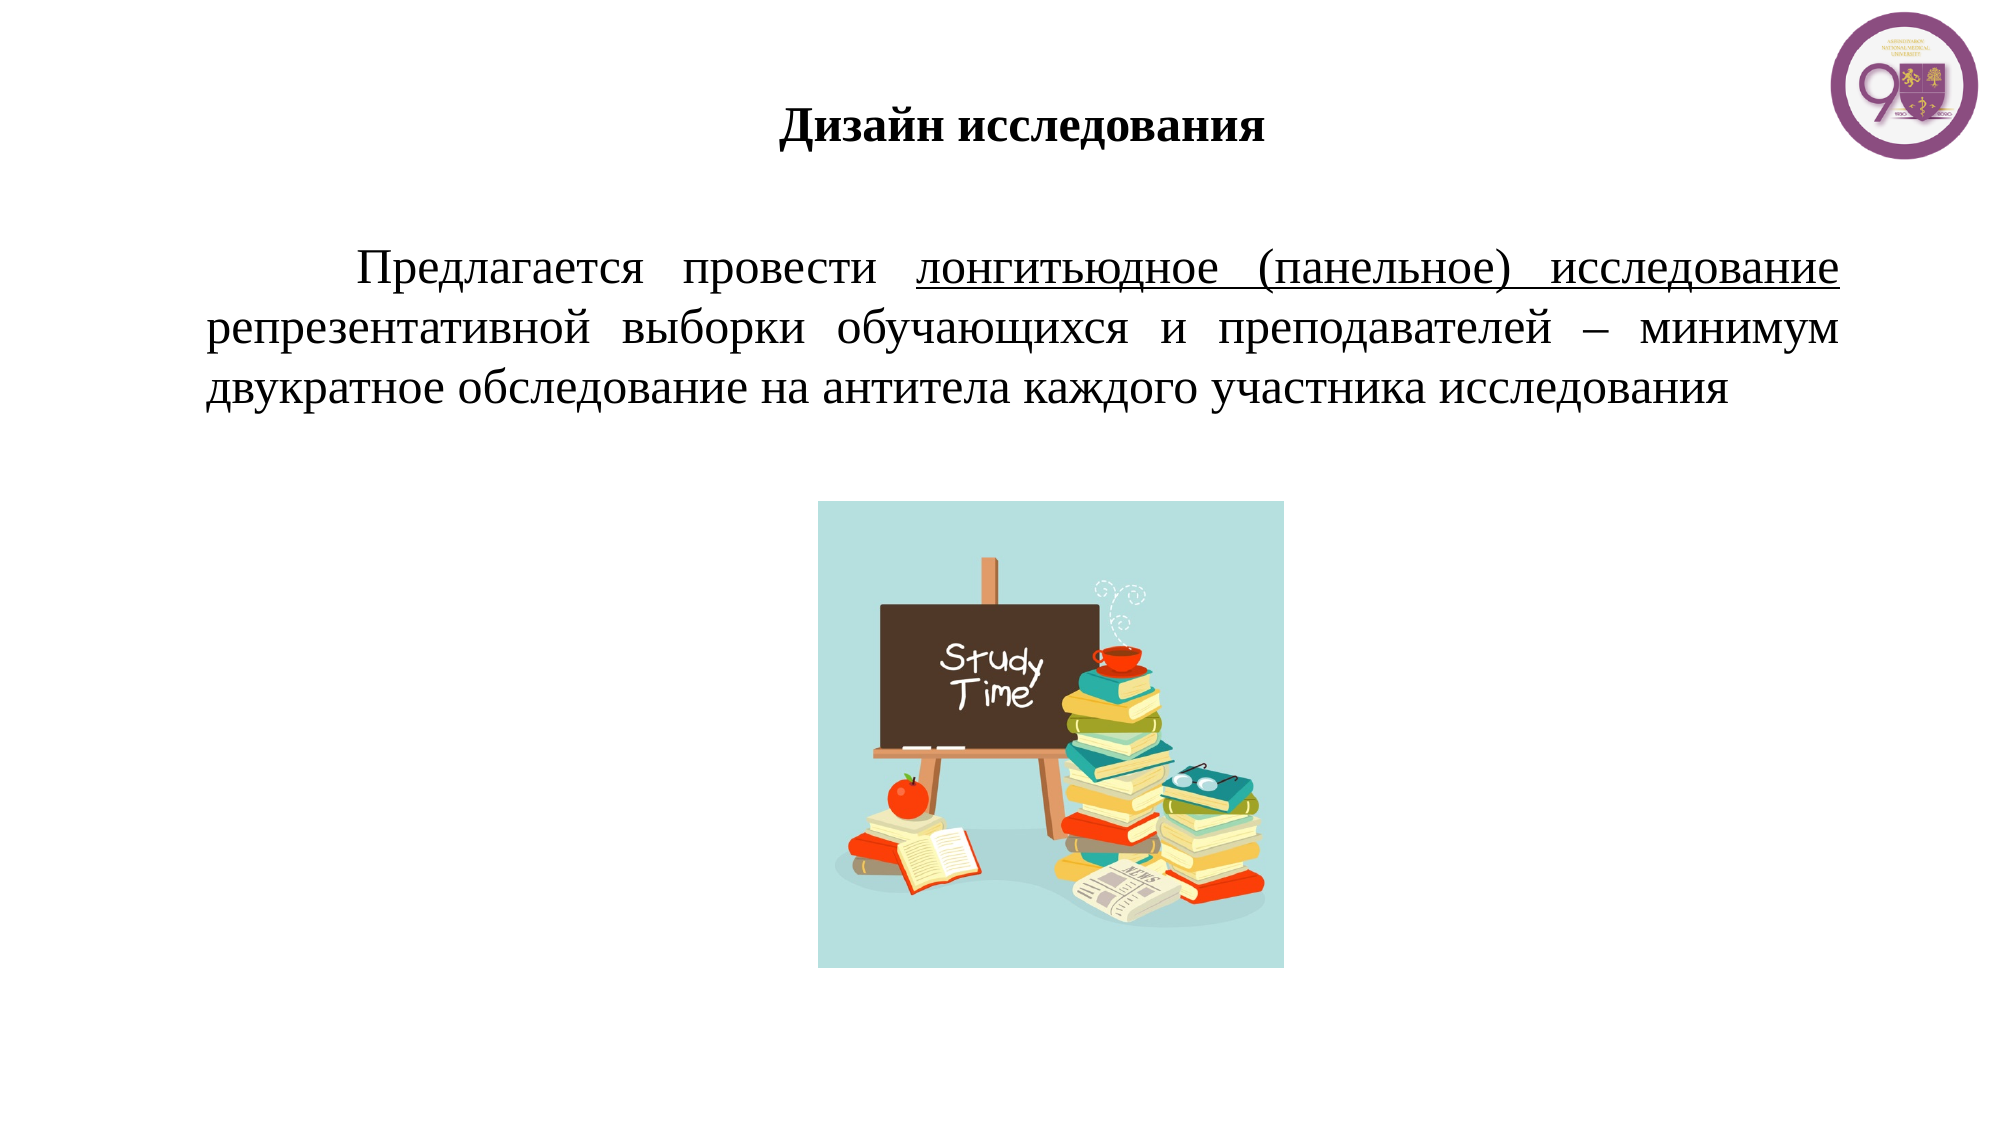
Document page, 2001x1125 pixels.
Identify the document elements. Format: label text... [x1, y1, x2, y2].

text_box Предлагается провести лонгитьюдное (панельное) исследование репрезентативной выборки обучающихся и преподавателей – минимум двукратное обследование на антитела каждого участника исследования [191, 226, 1855, 422]
picture [1824, 0, 1993, 168]
picture [818, 501, 1284, 968]
text_box Дизайн исследования [764, 83, 1281, 159]
